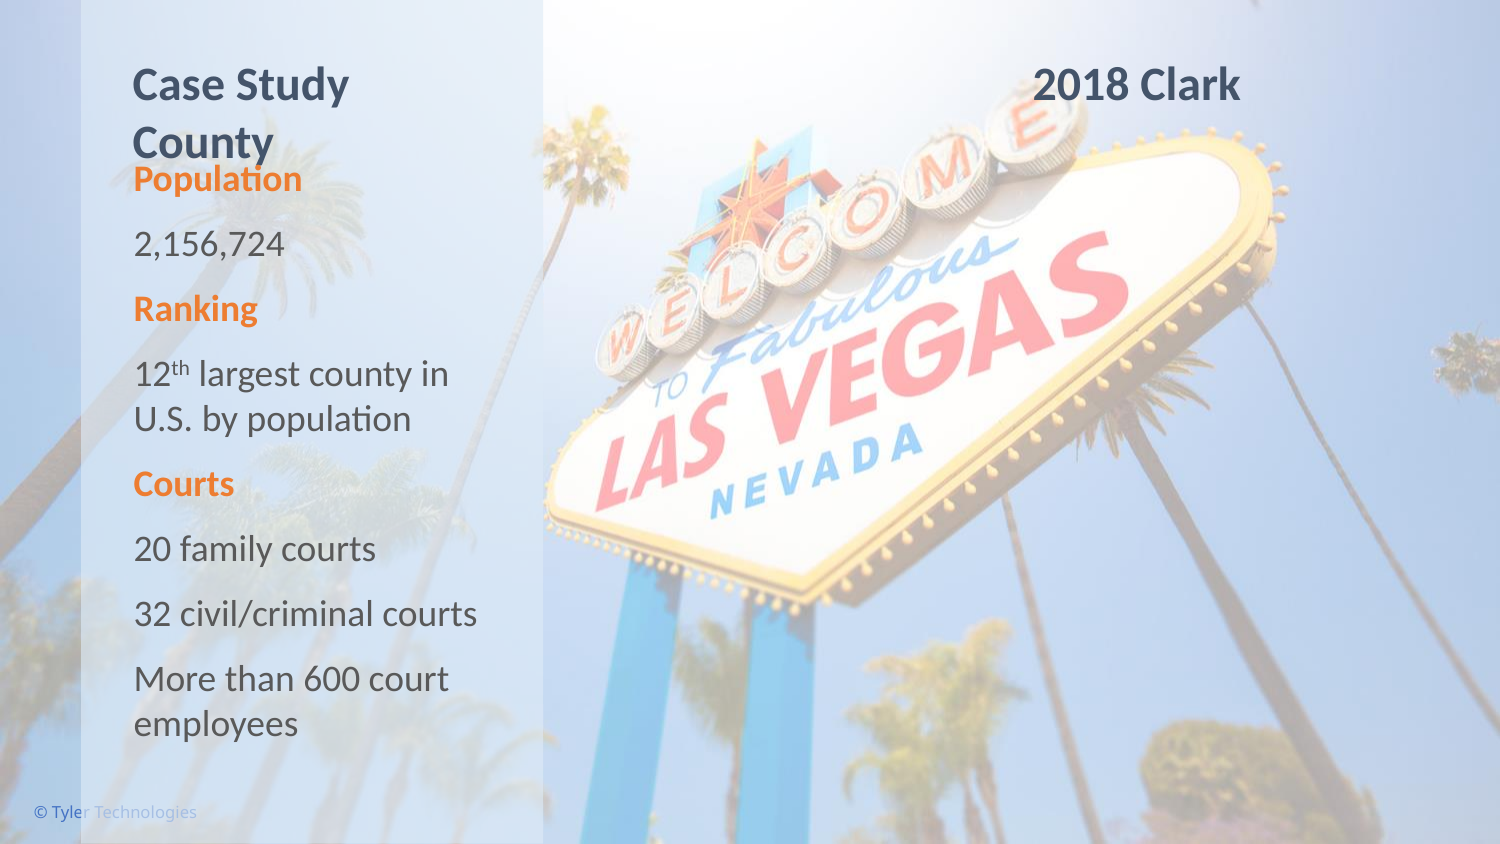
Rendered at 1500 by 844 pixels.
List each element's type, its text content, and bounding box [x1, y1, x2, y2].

picture [544, 0, 1500, 844]
list Population 2,156,724 Ranking 12th largest county in U.S. by population Courts 20 family courts 32 civil/criminal courts More than 600 court employees [118, 146, 529, 730]
text_box [81, 0, 544, 844]
picture [0, 0, 81, 844]
title Case Study 2018 Clark County [117, 45, 1382, 121]
